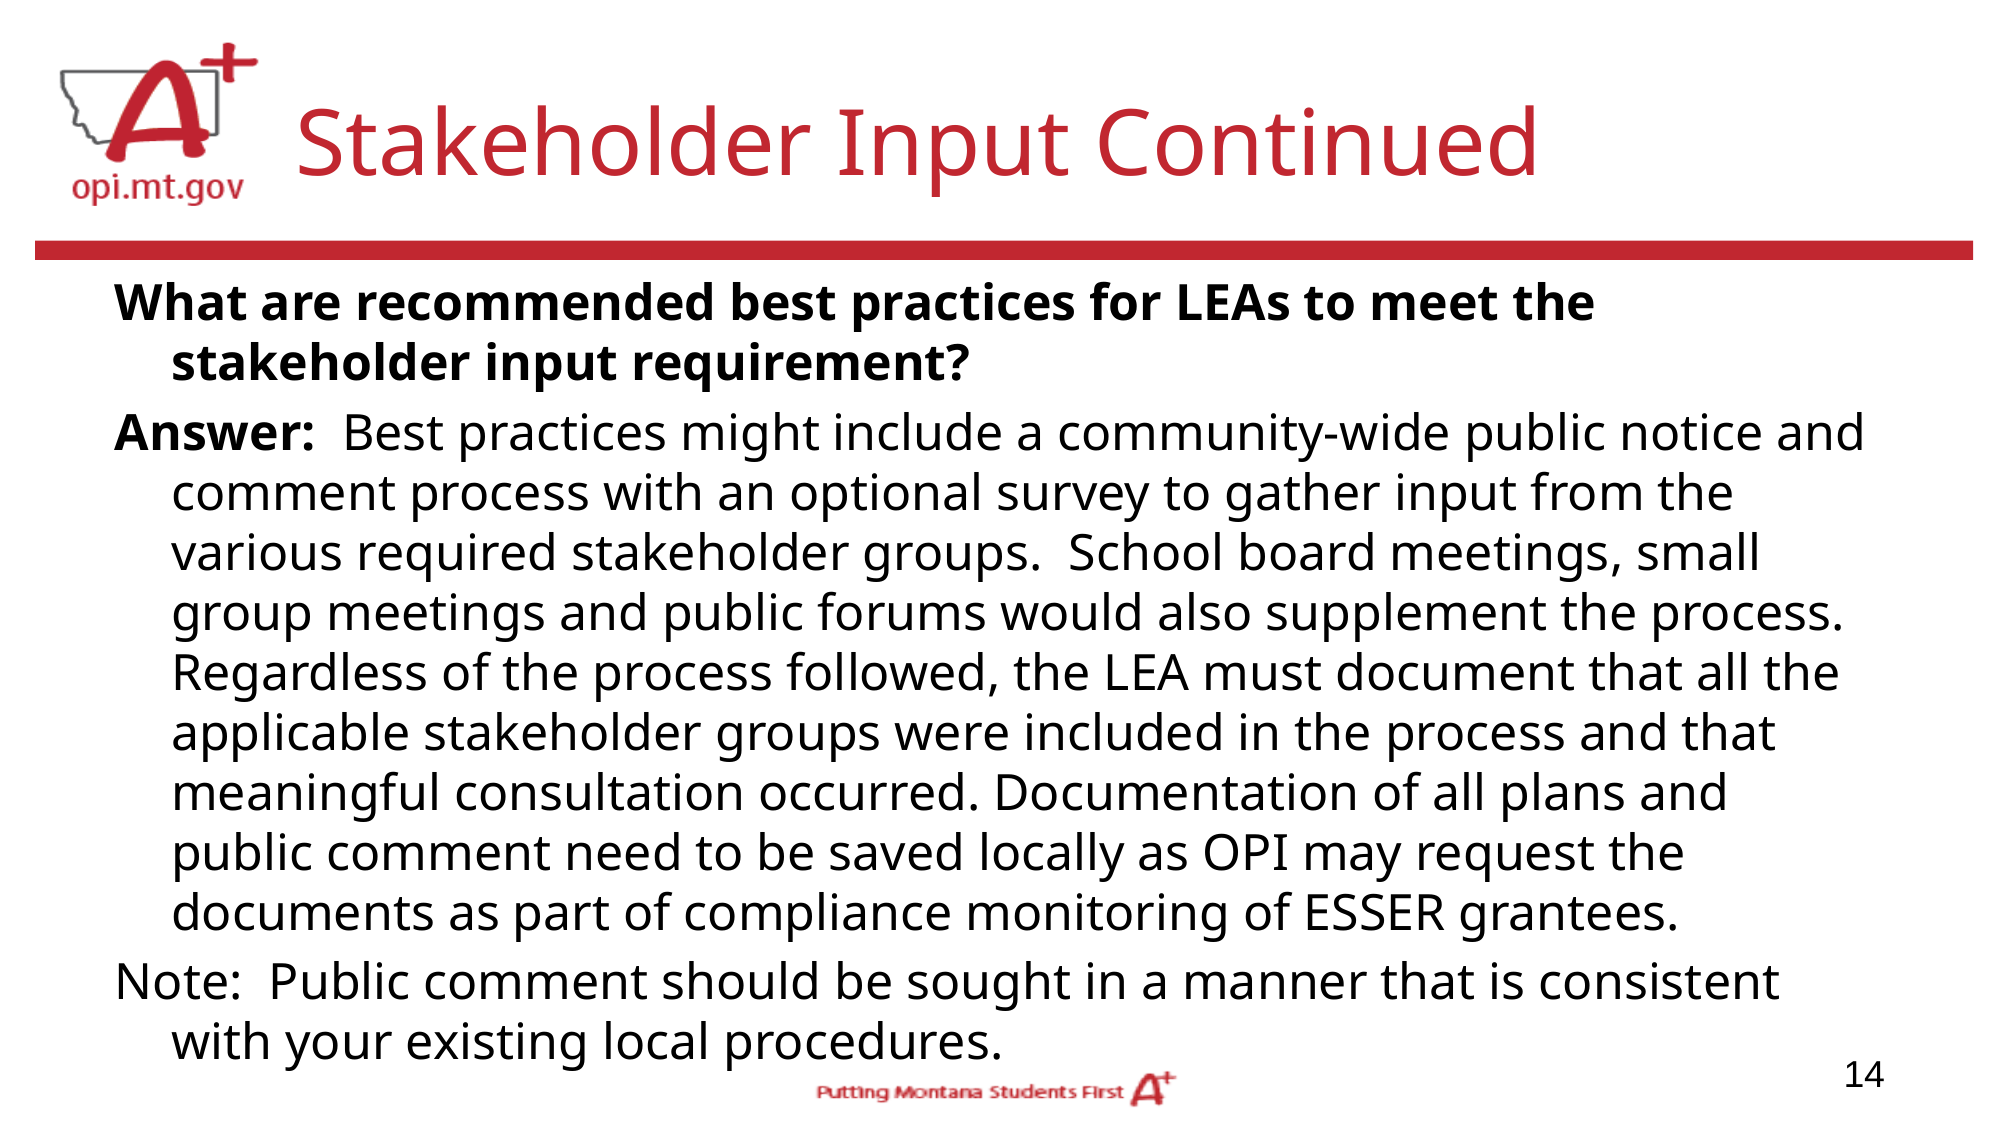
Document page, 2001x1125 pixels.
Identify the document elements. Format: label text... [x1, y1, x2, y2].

picture [22, 32, 284, 230]
slide_number 14 [1433, 1042, 1900, 1103]
picture [811, 1061, 1189, 1116]
list What are recommended best practices for LEAs to meet the stakeholder input requirement? Answer: Best practices might include a community-wide public notice and comment process with an optional survey to gather input from the various required stakeholder groups. School board meetings, small group meetings and public forums would also supplement the process. Regardless of the process followed, the LEA must document that all the applicable stakeholder groups were included in the process and that meaningful consultation occurred. Documentation of all plans and public comment need to be saved locally as OPI may request the documents as part of compliance monitoring of ESSER grantees. Note: Public comment should be sought in a manner that is consistent with your existing local procedures. [99, 262, 1900, 1005]
title Stakeholder Input Continued [280, 45, 1969, 233]
